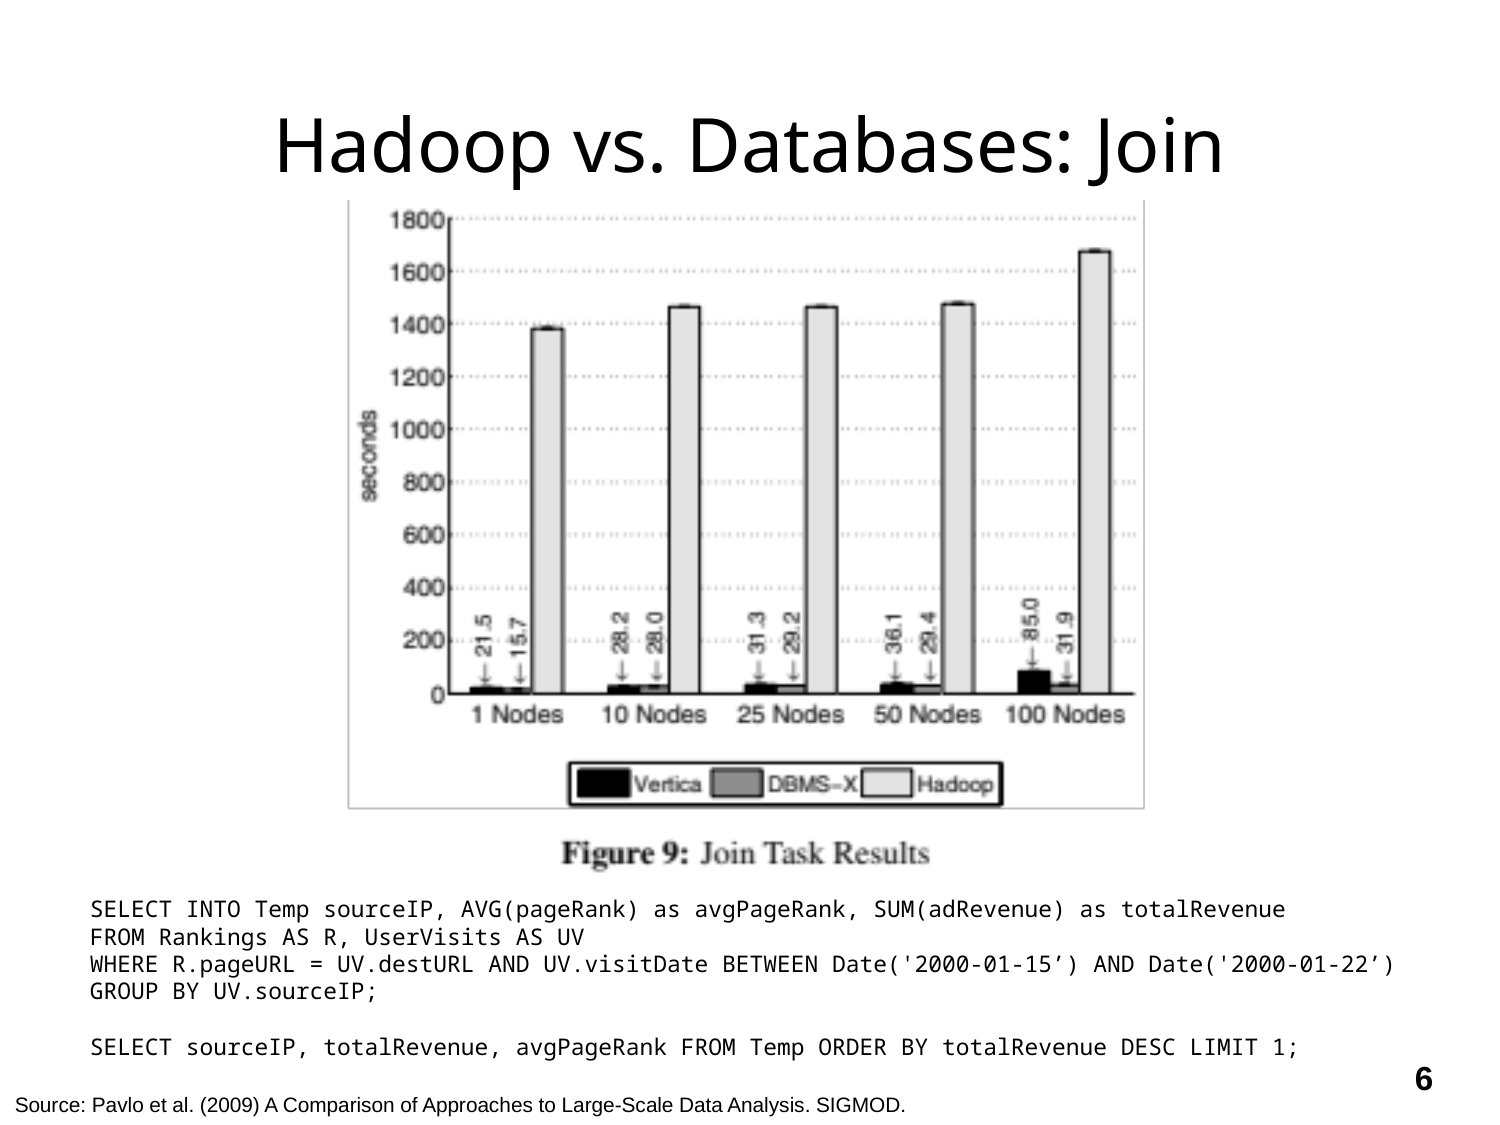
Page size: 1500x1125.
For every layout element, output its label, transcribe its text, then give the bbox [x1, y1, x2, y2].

picture [329, 199, 1151, 890]
text_box Source: Pavlo et al. (2009) A Comparison of Approaches to Large-Scale Data Analysis. SIGMOD. [0, 1084, 1388, 1125]
text_box Hadoop vs. Databases: Join [0, 90, 1500, 203]
slide_number 6 [1400, 1050, 1488, 1110]
text_box SELECT INTO Temp sourceIP, AVG(pageRank) as avgPageRank, SUM(adRevenue) as totalRevenue FROM Rankings AS R, UserVisits AS UV WHERE R.pageURL = UV.destURL AND UV.visitDate BETWEEN Date('2000-01-15’) AND Date('2000-01-22’) GROUP BY UV.sourceIP; SELECT sourceIP, totalRevenue, avgPageRank FROM Temp ORDER BY totalRevenue DESC LIMIT 1; [75, 887, 1450, 1067]
